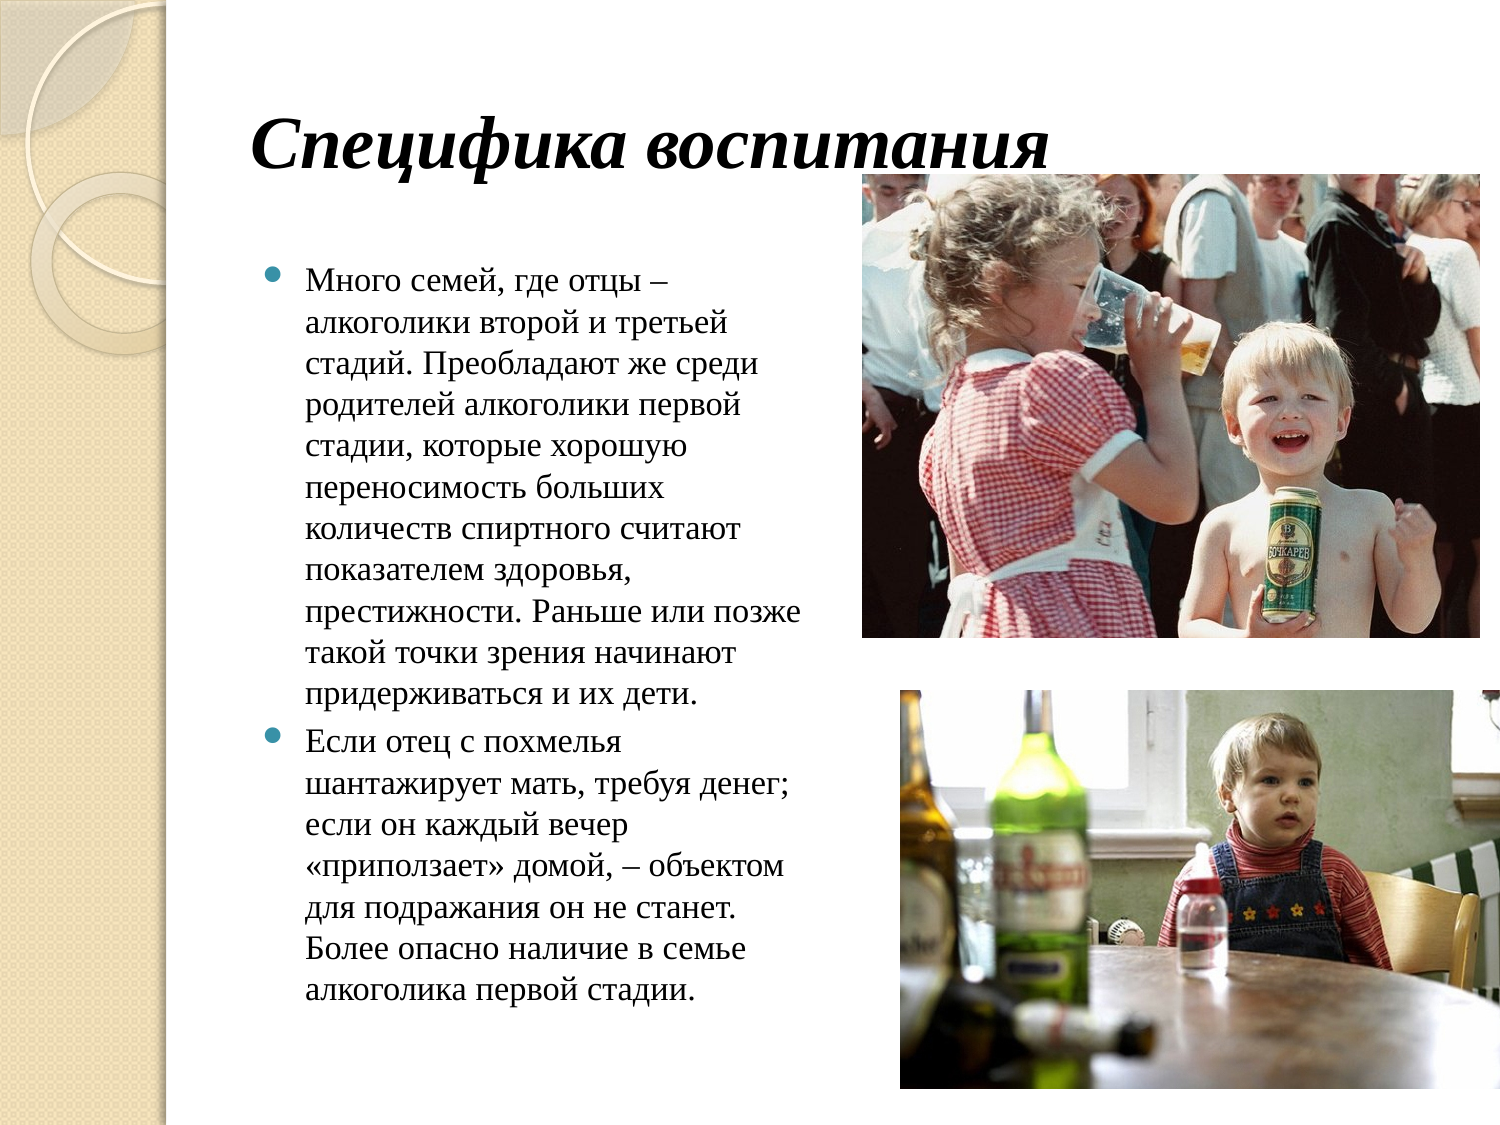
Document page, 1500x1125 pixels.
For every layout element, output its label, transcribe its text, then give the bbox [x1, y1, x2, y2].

title Специфика воспитания [235, 45, 1466, 233]
picture [862, 174, 1480, 638]
list Много семей, где отцы – алкоголики второй и третьей стадий. Преобладают же среди родителей алкоголики первой стадии, которые хорошую переносимость больших количеств спиртного считают показателем здоровья, престижности. Раньше или позже такой точки зрения начинают придерживаться и их дети. Если отец с похмелья шантажирует мать, требуя денег; если он каждый вечер «приползает» домой, – объектом для подражания он не станет. Более опасно наличие в семье алкоголика первой стадии. [235, 249, 836, 1015]
picture [899, 690, 1500, 1090]
